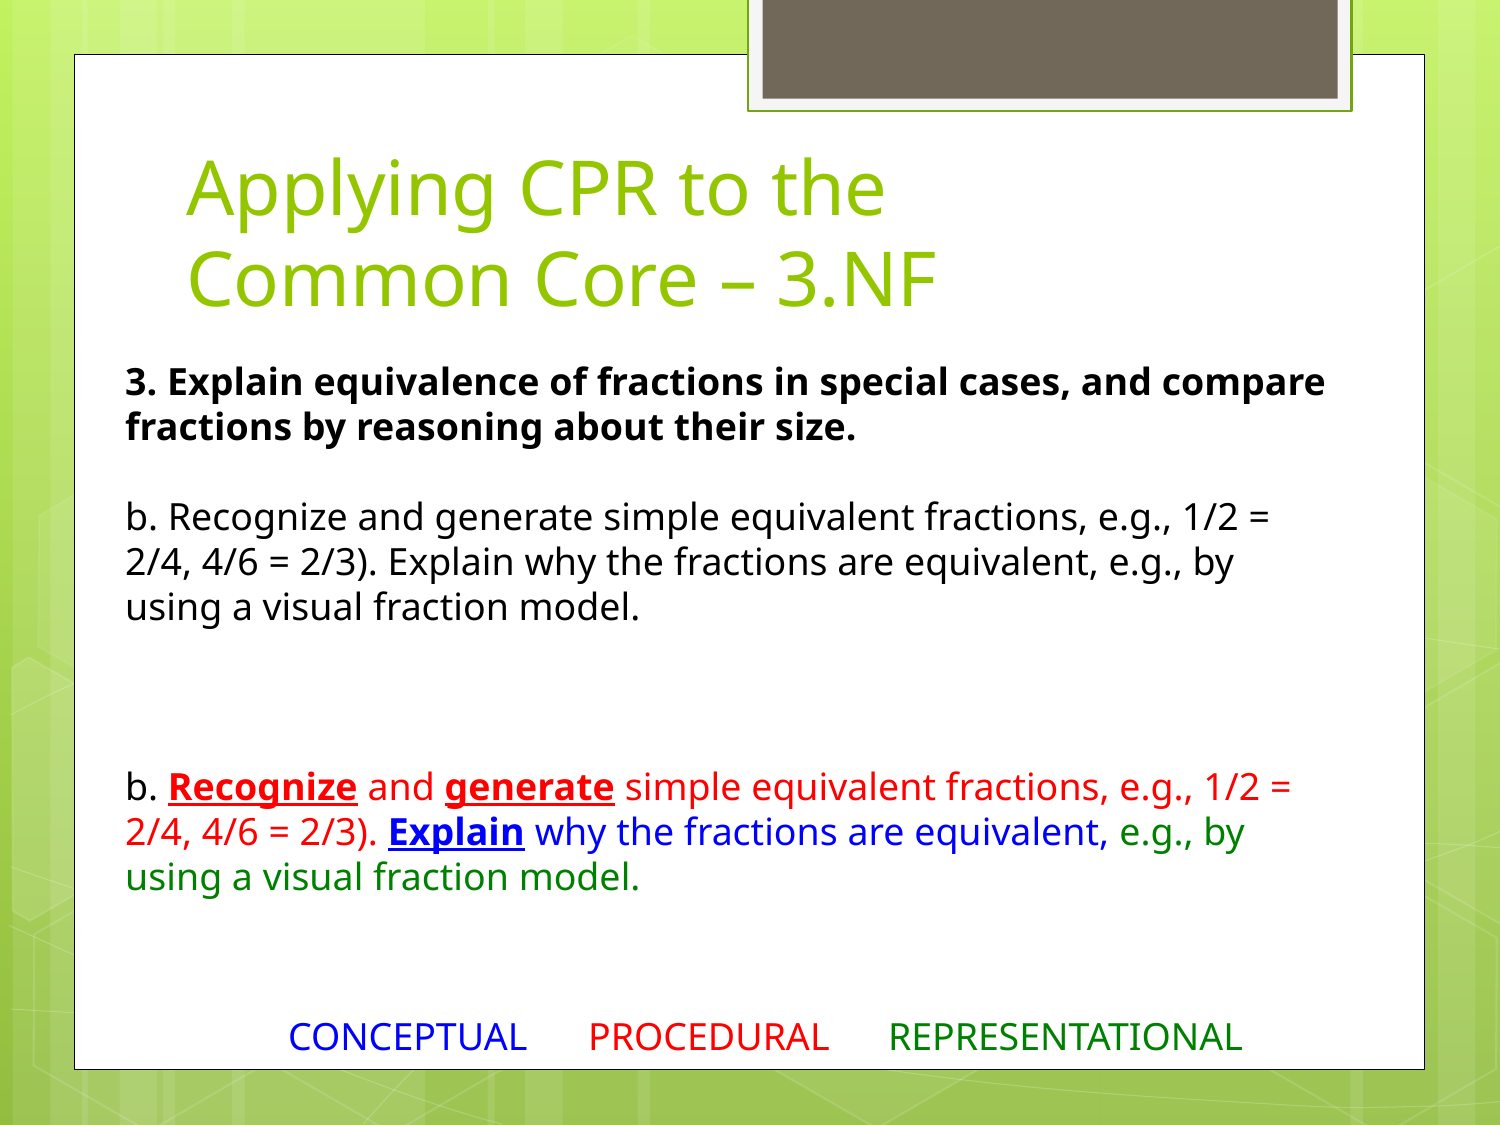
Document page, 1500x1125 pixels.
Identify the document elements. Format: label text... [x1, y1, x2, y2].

title Applying CPR to the Common Core – 3.NF [171, 130, 1324, 329]
text_box CONCEPTUAL PROCEDURAL REPRESENTATIONAL [143, 1005, 1388, 1065]
text_box b. Recognize and generate simple equivalent fractions, e.g., 1/2 = 2/4, 4/6 = 2/3). Explain why the fractions are equivalent, e.g., by using a visual fraction model. [110, 755, 1408, 906]
text_box 3. Explain equivalence of fractions in special cases, and compare fractions by reasoning about their size. b. Recognize and generate simple equivalent fractions, e.g., 1/2 = 2/4, 4/6 = 2/3). Explain why the fractions are equivalent, e.g., by using a visual fraction model. [110, 350, 1388, 636]
